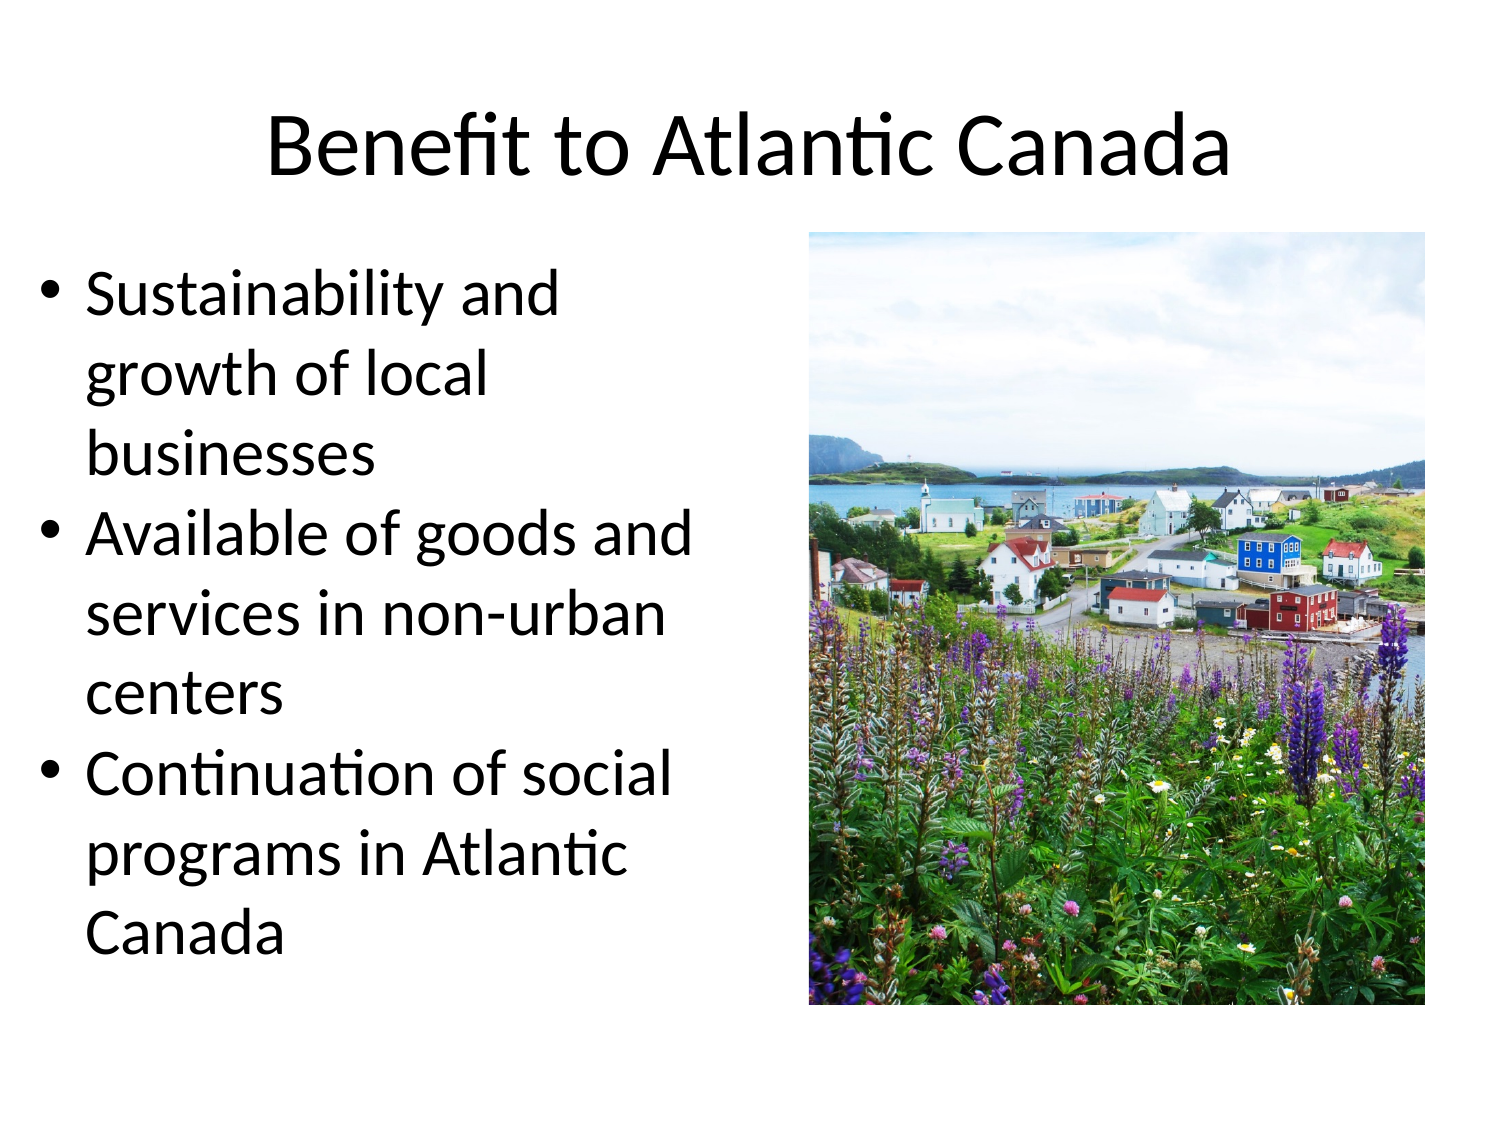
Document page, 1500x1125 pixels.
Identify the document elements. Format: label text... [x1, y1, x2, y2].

title Benefit to Atlantic Canada [75, 45, 1425, 233]
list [808, 232, 1426, 1006]
text_box Sustainability and growth of local businesses Available of goods and services in non-urban centers Continuation of social programs in Atlantic Canada [23, 241, 774, 1021]
